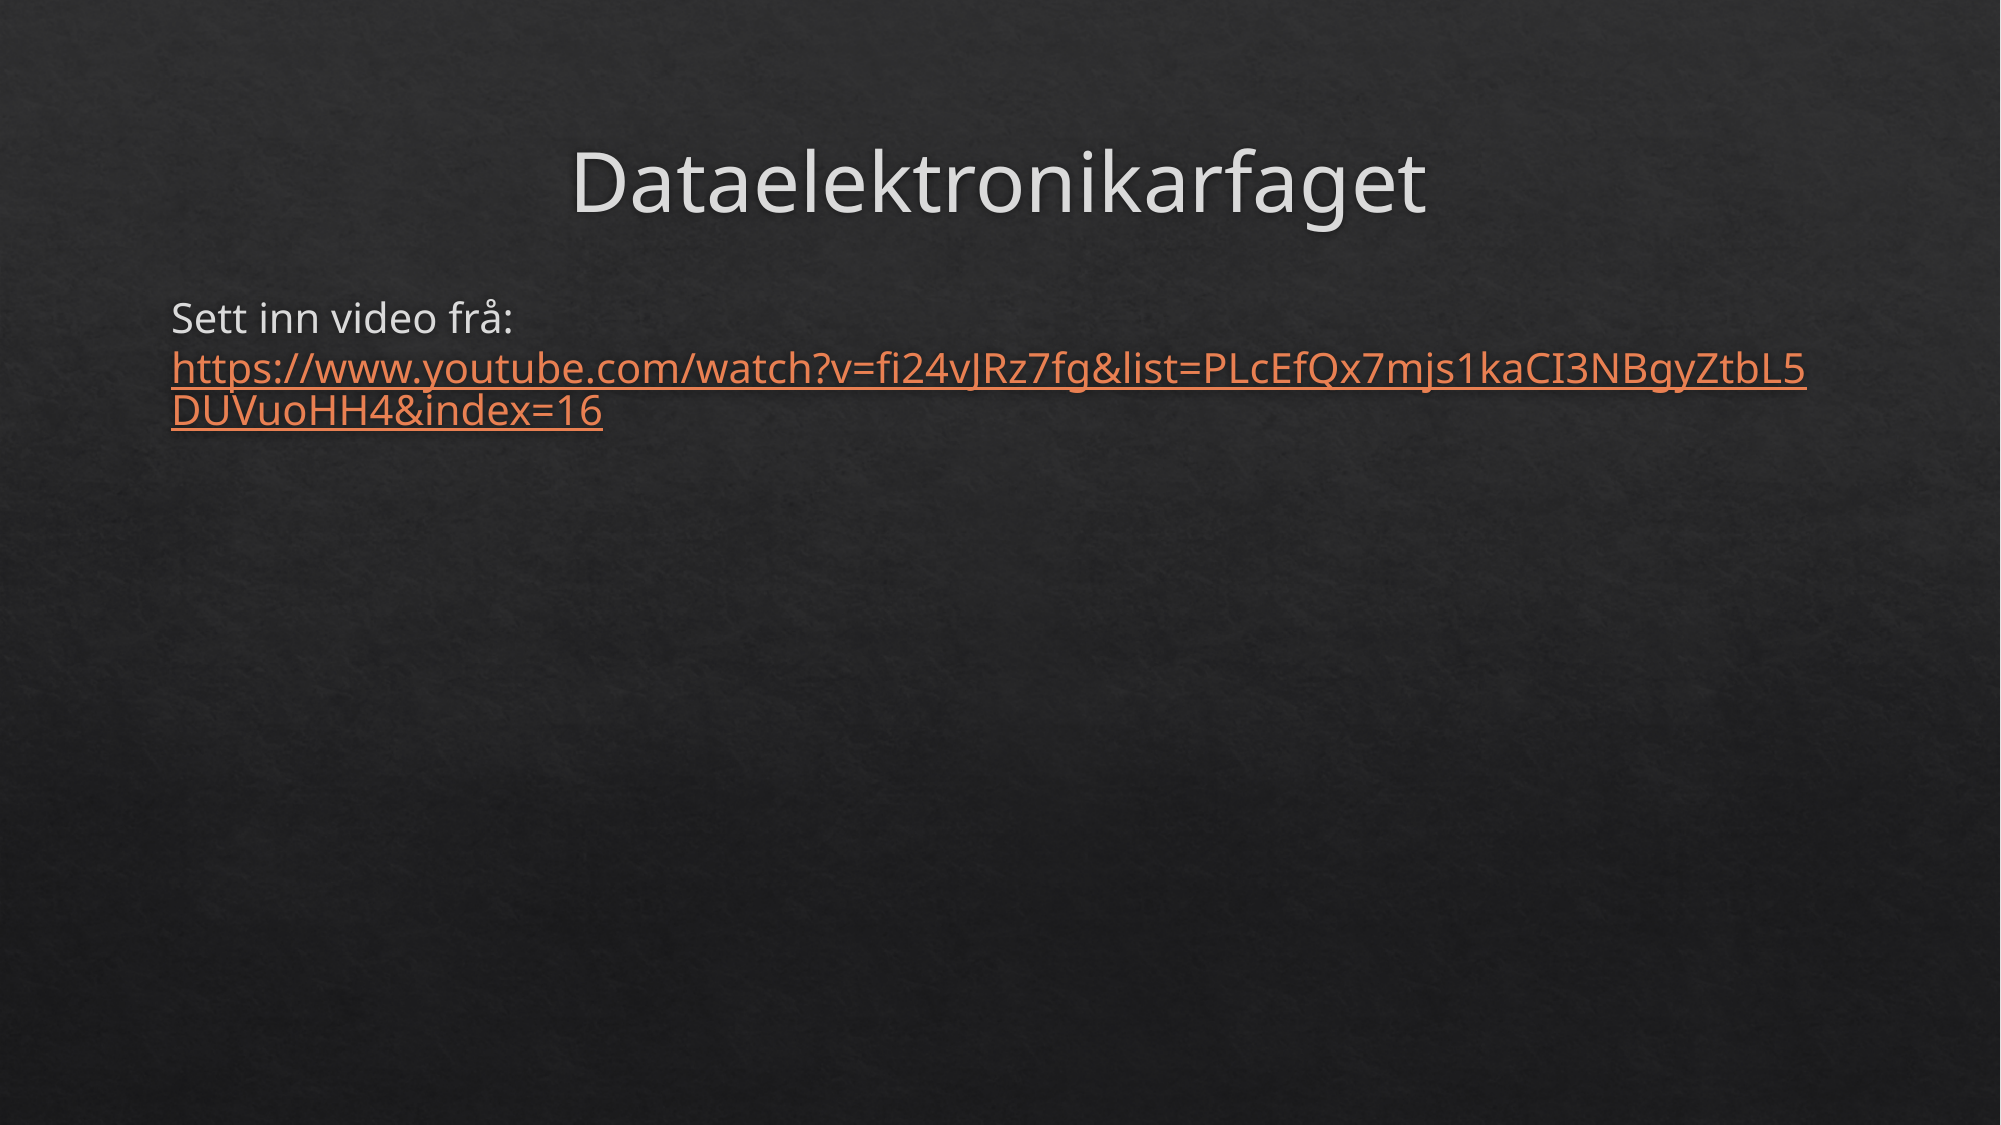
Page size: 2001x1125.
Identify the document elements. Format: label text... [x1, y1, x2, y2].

list Sett inn video frå: https://www.youtube.com/watch?v=fi24vJRz7fg&list=PLcEfQx7mjs1kaCI3NBgyZtbL5DUVuoHH4&index=16 [149, 284, 1849, 950]
title Dataelektronikarfaget [149, 99, 1849, 260]
